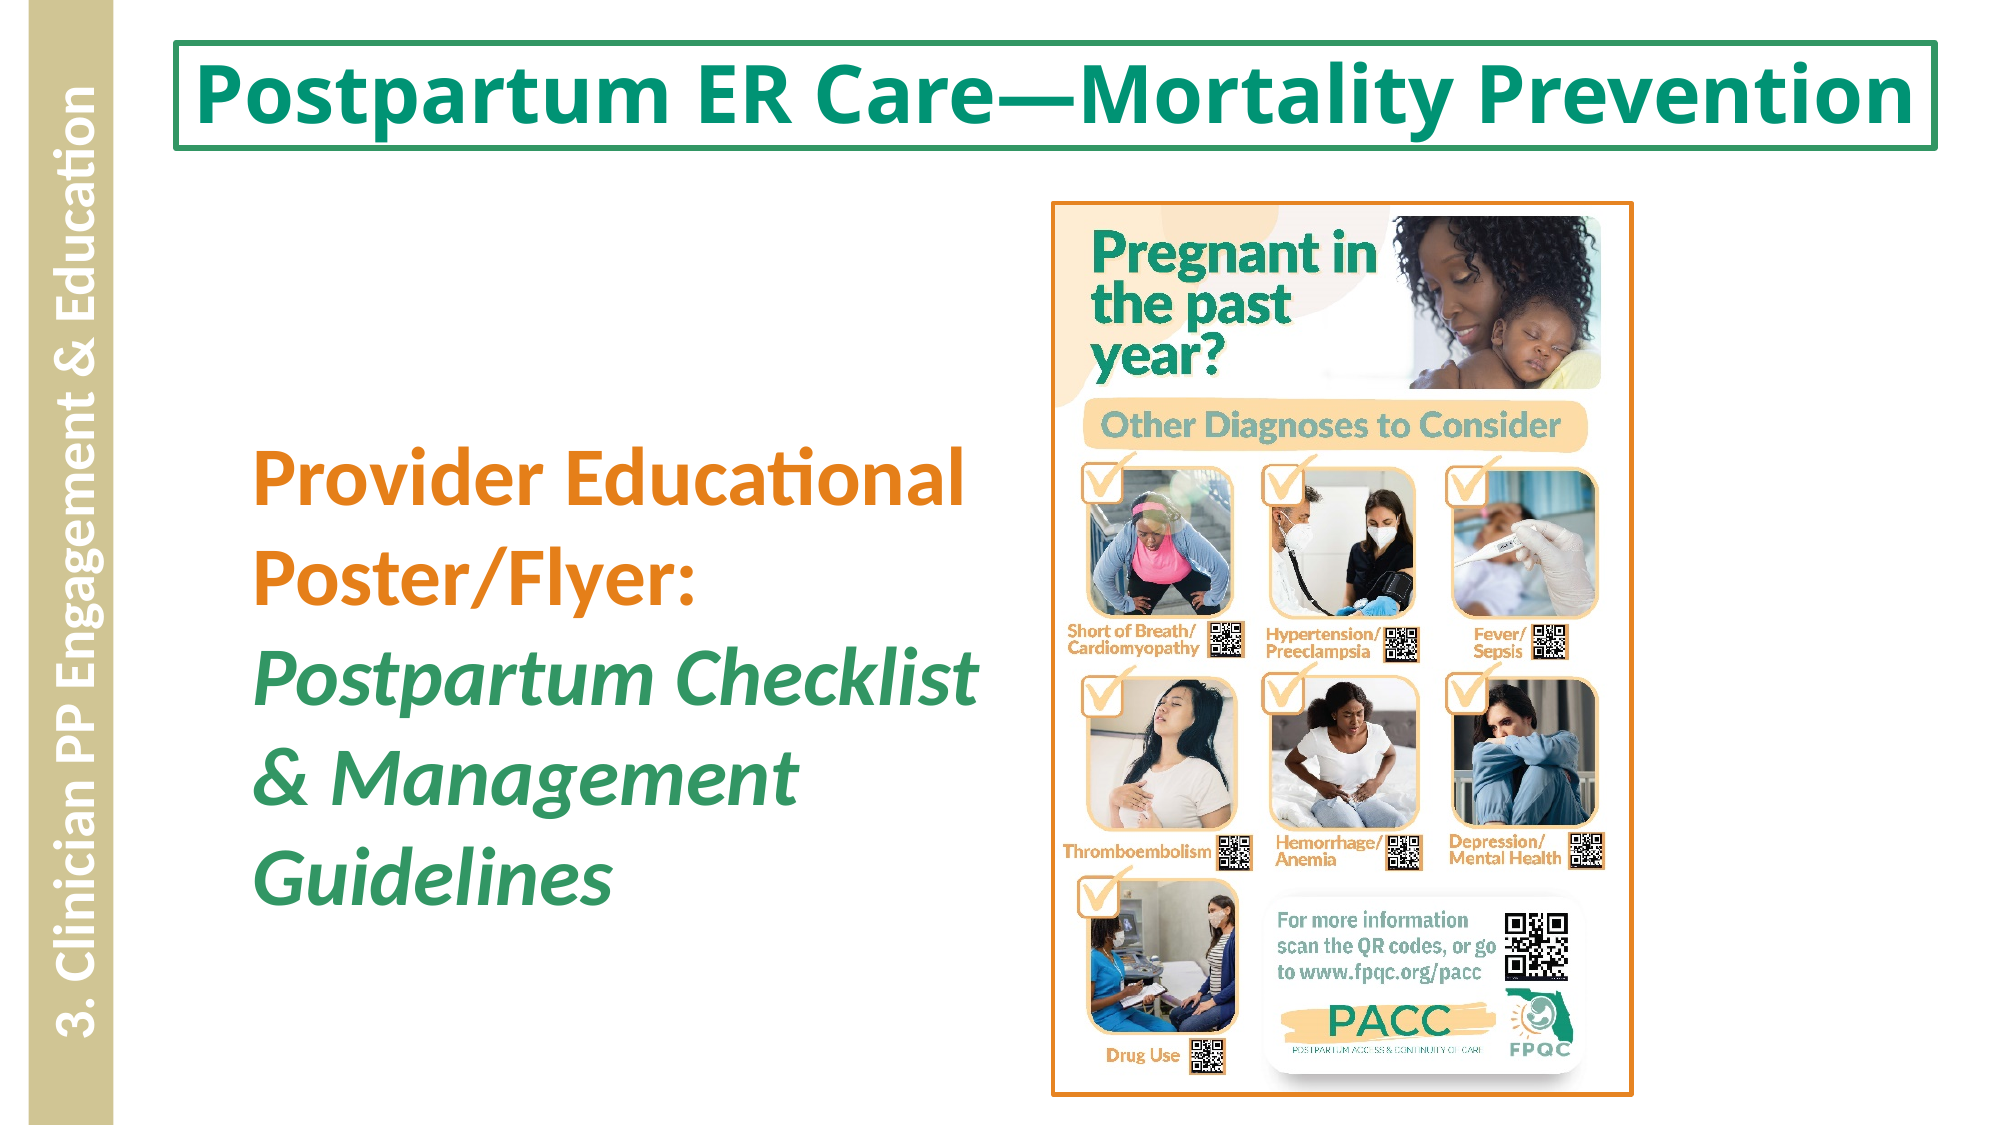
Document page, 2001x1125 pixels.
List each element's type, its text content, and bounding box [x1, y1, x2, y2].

picture [1055, 205, 1630, 1092]
text_box 3. Clinician PP Engagement & Education [28, 0, 114, 1125]
text_box Provider Educational Poster/Flyer: Postpartum Checklist & Management Guidelines [237, 414, 1034, 930]
text_box Postpartum ER Care—Mortality Prevention [176, 42, 1935, 149]
